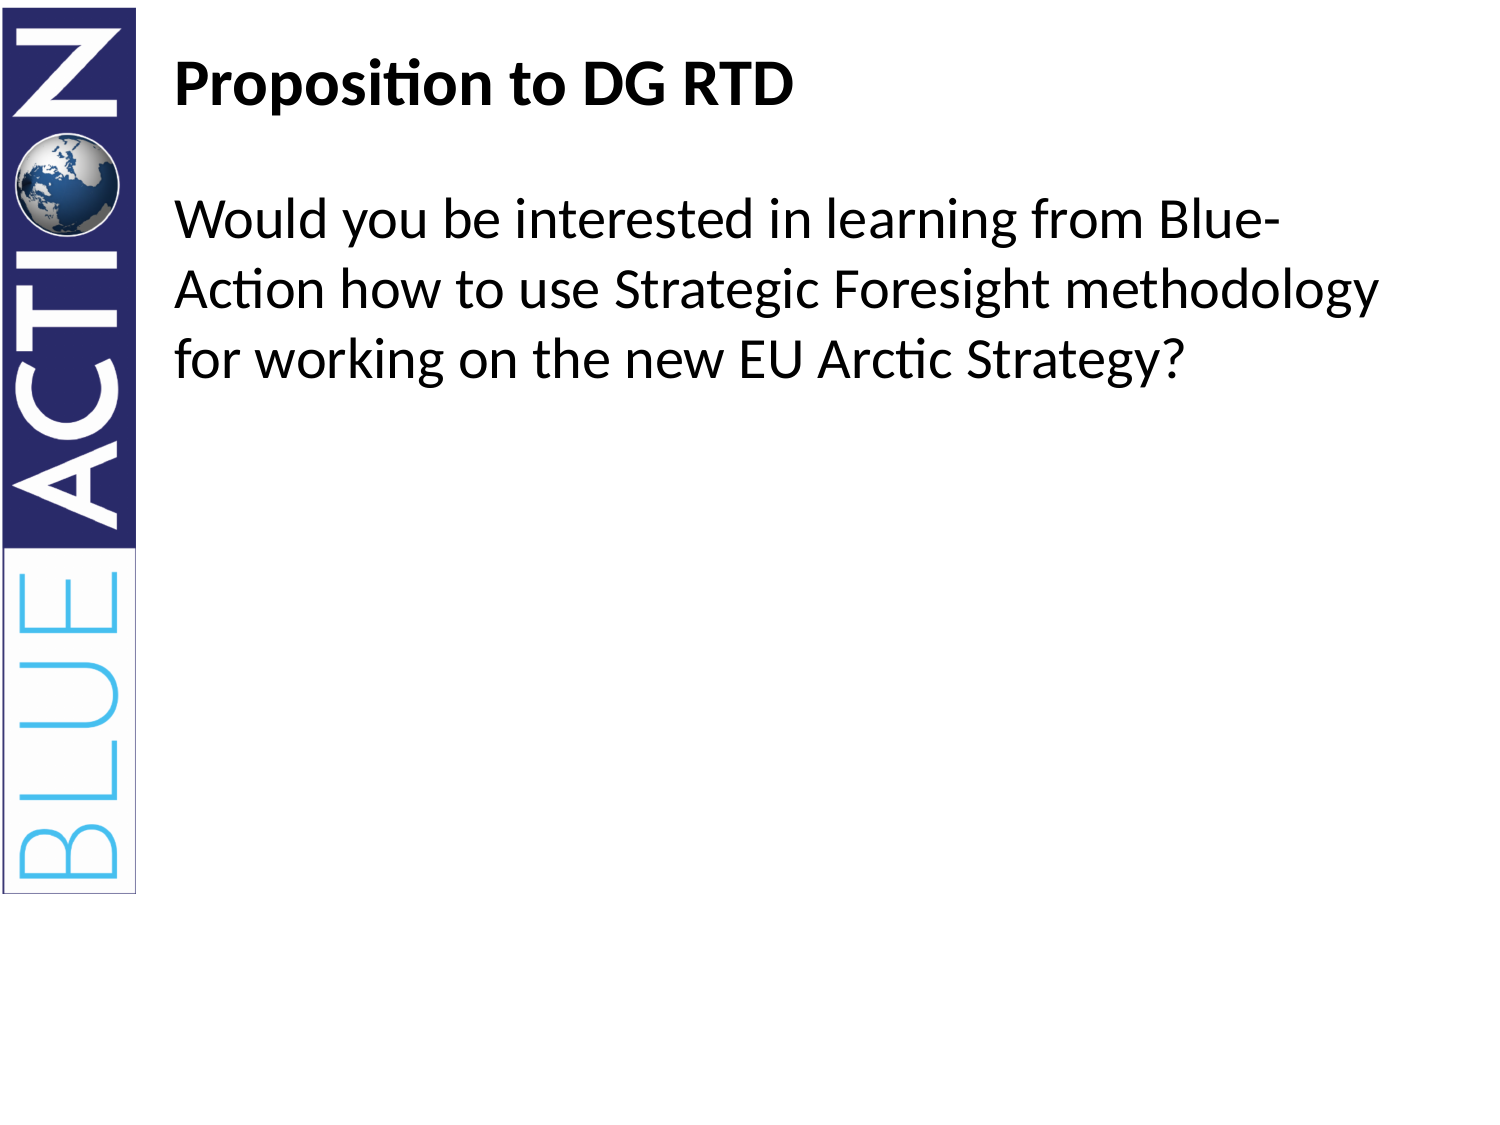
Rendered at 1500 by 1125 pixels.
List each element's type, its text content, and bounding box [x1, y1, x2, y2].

list Would you be interested in learning from Blue-Action how to use Strategic Foresight methodology for working on the new EU Arctic Strategy? [159, 172, 1425, 1005]
picture [3, 8, 136, 893]
title Proposition to DG RTD [159, 7, 1483, 149]
